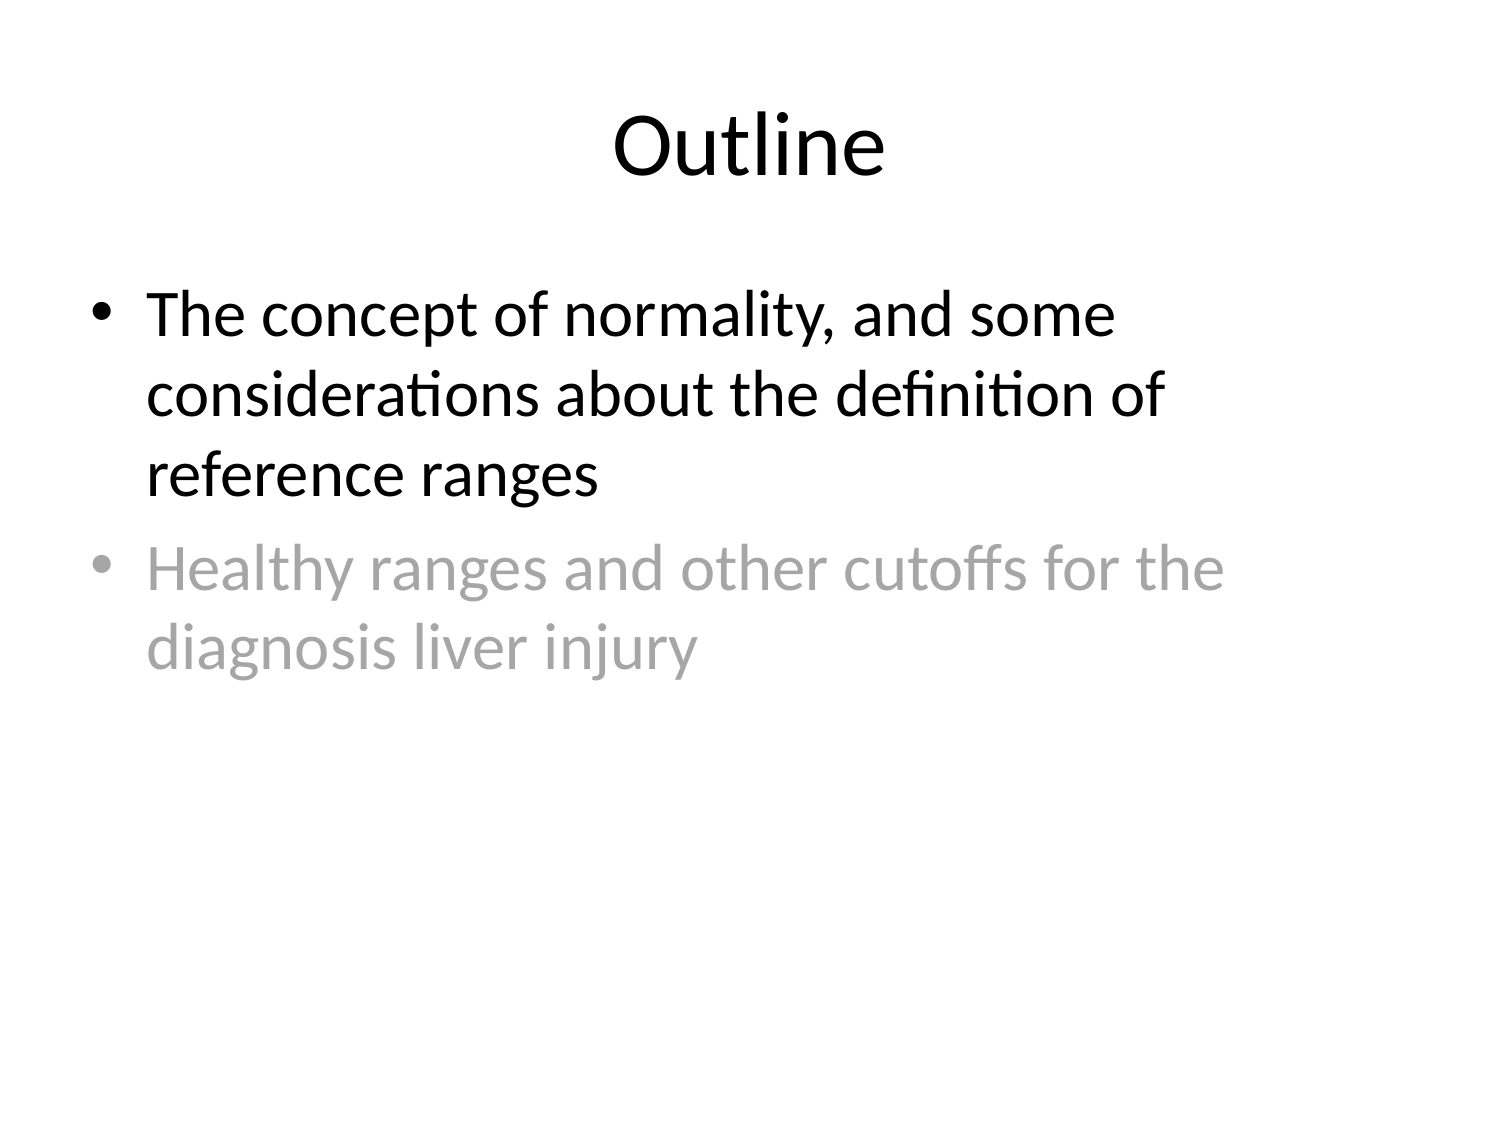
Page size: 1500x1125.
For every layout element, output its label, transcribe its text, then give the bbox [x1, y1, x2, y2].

list The concept of normality, and some considerations about the definition of reference ranges Healthy ranges and other cutoffs for the diagnosis liver injury [75, 262, 1425, 1005]
title Outline [75, 45, 1425, 233]
